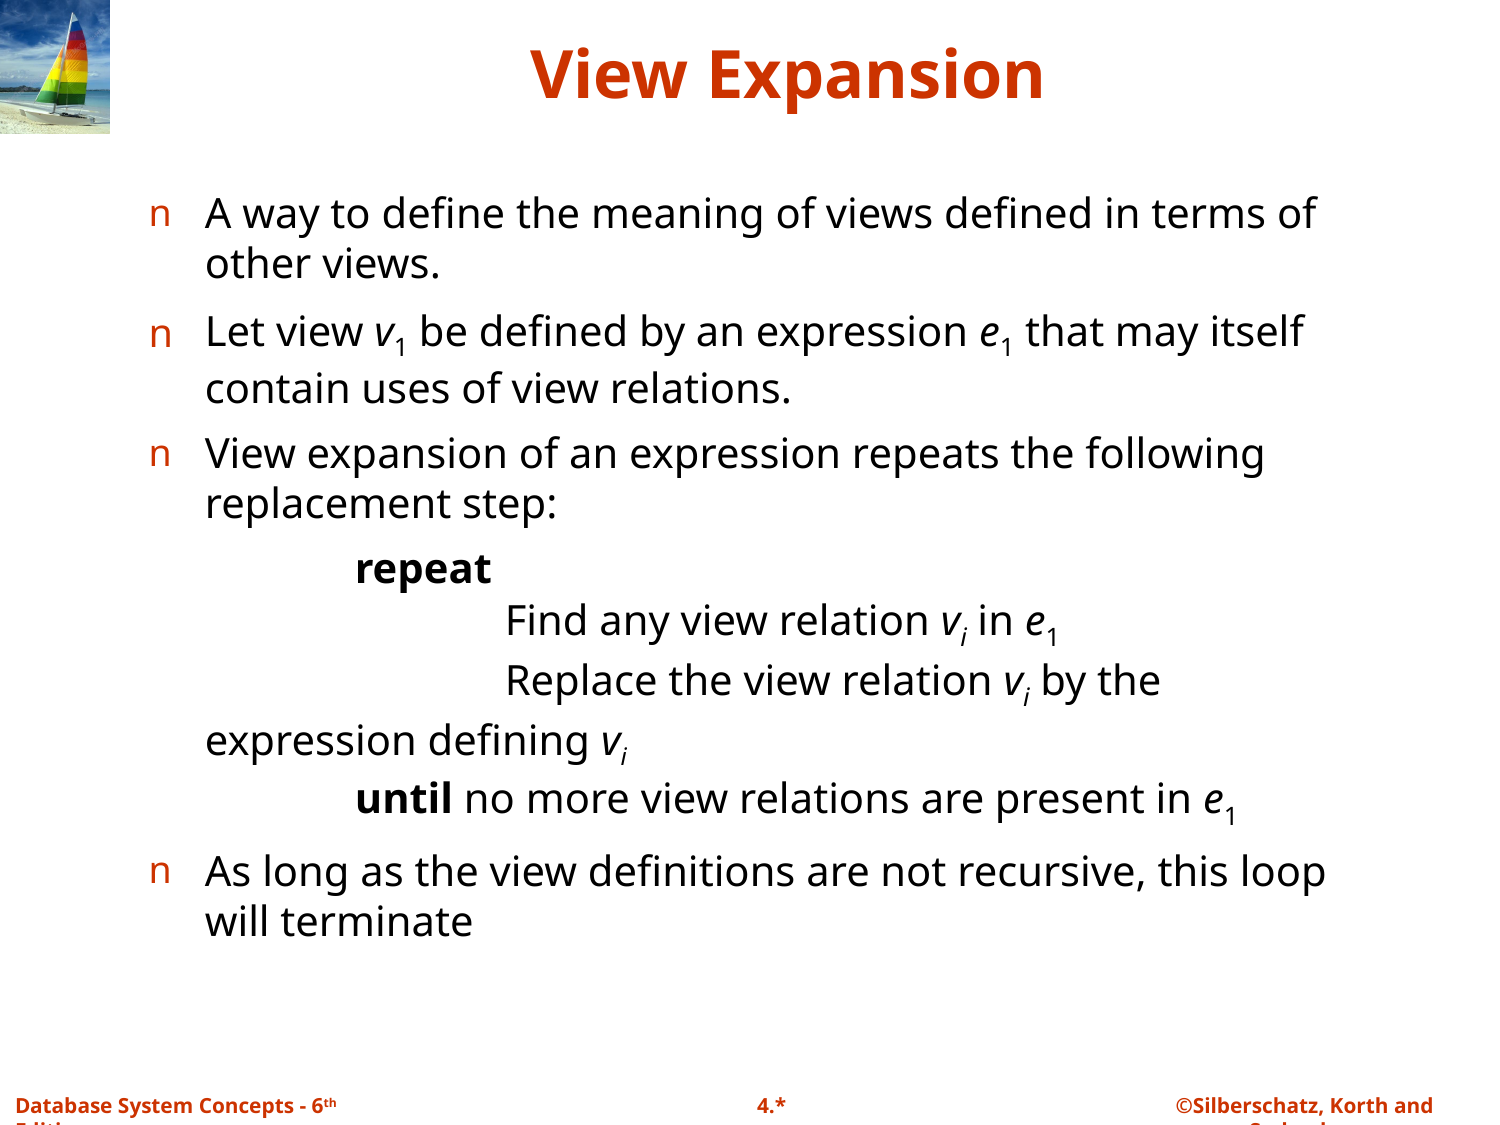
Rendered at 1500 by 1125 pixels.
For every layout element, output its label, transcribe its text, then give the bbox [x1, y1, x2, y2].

picture [0, 0, 110, 134]
list A way to define the meaning of views defined in terms of other views. Let view v1 be defined by an expression e1 that may itself contain uses of view relations. View expansion of an expression repeats the following replacement step: repeat Find any view relation vi in e1 Replace the view relation vi by the expression defining vi until no more view relations are present in e1 As long as the view definitions are not recursive, this loop will terminate [133, 179, 1374, 984]
title View Expansion [126, 19, 1451, 120]
